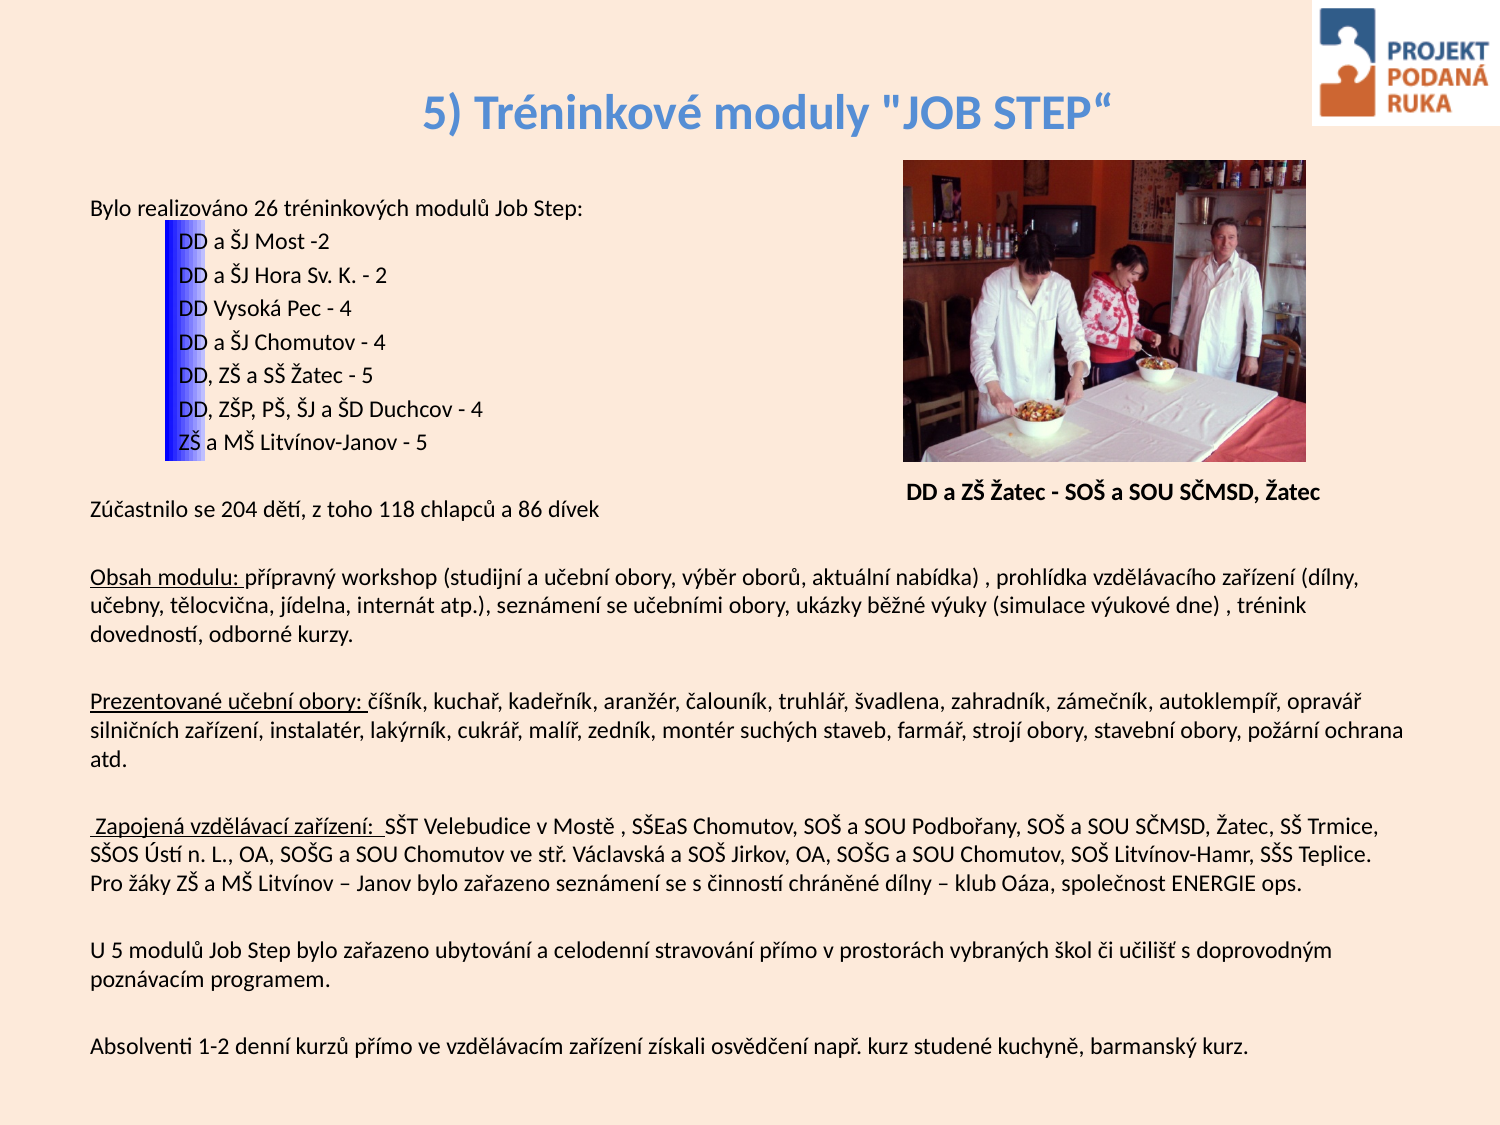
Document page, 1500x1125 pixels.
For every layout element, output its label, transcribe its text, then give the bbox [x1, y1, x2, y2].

picture [1312, 0, 1500, 126]
list Bylo realizováno 26 tréninkových modulů Job Step: DD a ŠJ Most -2 DD a ŠJ Hora Sv. K. - 2 DD Vysoká Pec - 4 DD a ŠJ Chomutov - 4 DD, ZŠ a SŠ Žatec - 5 DD, ZŠP, PŠ, ŠJ a ŠD Duchcov - 4 ZŠ a MŠ Litvínov-Janov - 5 Zúčastnilo se 204 dětí, z toho 118 chlapců a 86 dívek Obsah modulu: přípravný workshop (studijní a učební obory, výběr oborů, aktuální nabídka) , prohlídka vzdělávacího zařízení (dílny, učebny, tělocvična, jídelna, internát atp.), seznámení se učebními obory, ukázky běžné výuky (simulace výukové dne) , trénink dovedností, odborné kurzy. Prezentované učební obory: číšník, kuchař, kadeřník, aranžér, čalouník, truhlář, švadlena, zahradník, zámečník, autoklempíř, opravář silničních zařízení, instalatér, lakýrník, cukrář, malíř, zedník, montér suchých staveb, farmář, strojí obory, stavební obory, požární ochrana atd. Zapojená vzdělávací zařízení: SŠT Velebudice v Mostě , SŠEaS Chomutov, SOŠ a SOU Podbořany, SOŠ a SOU SČMSD, Žatec, SŠ Trmice, SŠOS Ústí n. L., OA, SOŠG a SOU Chomutov ve stř. Václavská a SOŠ Jirkov, OA, SOŠG a SOU Chomutov, SOŠ Litvínov-Hamr, SŠS Teplice. Pro žáky ZŠ a MŠ Litvínov – Janov bylo zařazeno seznámení se s činností chráněné dílny – klub Oáza, společnost ENERGIE ops. U 5 modulů Job Step bylo zařazeno ubytování a celodenní stravování přímo v prostorách vybraných škol či učilišť s doprovodným poznávacím programem. Absolventi 1-2 denní kurzů přímo ve vzdělávacím zařízení získali osvědčení např. kurz studené kuchyně, barmanský kurz. [75, 184, 1425, 1106]
picture [161, 216, 209, 465]
title [75, 30, 1307, 126]
picture [903, 160, 1306, 463]
text_box 5) Tréninkové moduly "JOB STEP“ [407, 126, 1138, 148]
text_box DD a ZŠ Žatec - SOŠ a SOU SČMSD, Žatec [879, 468, 1400, 513]
